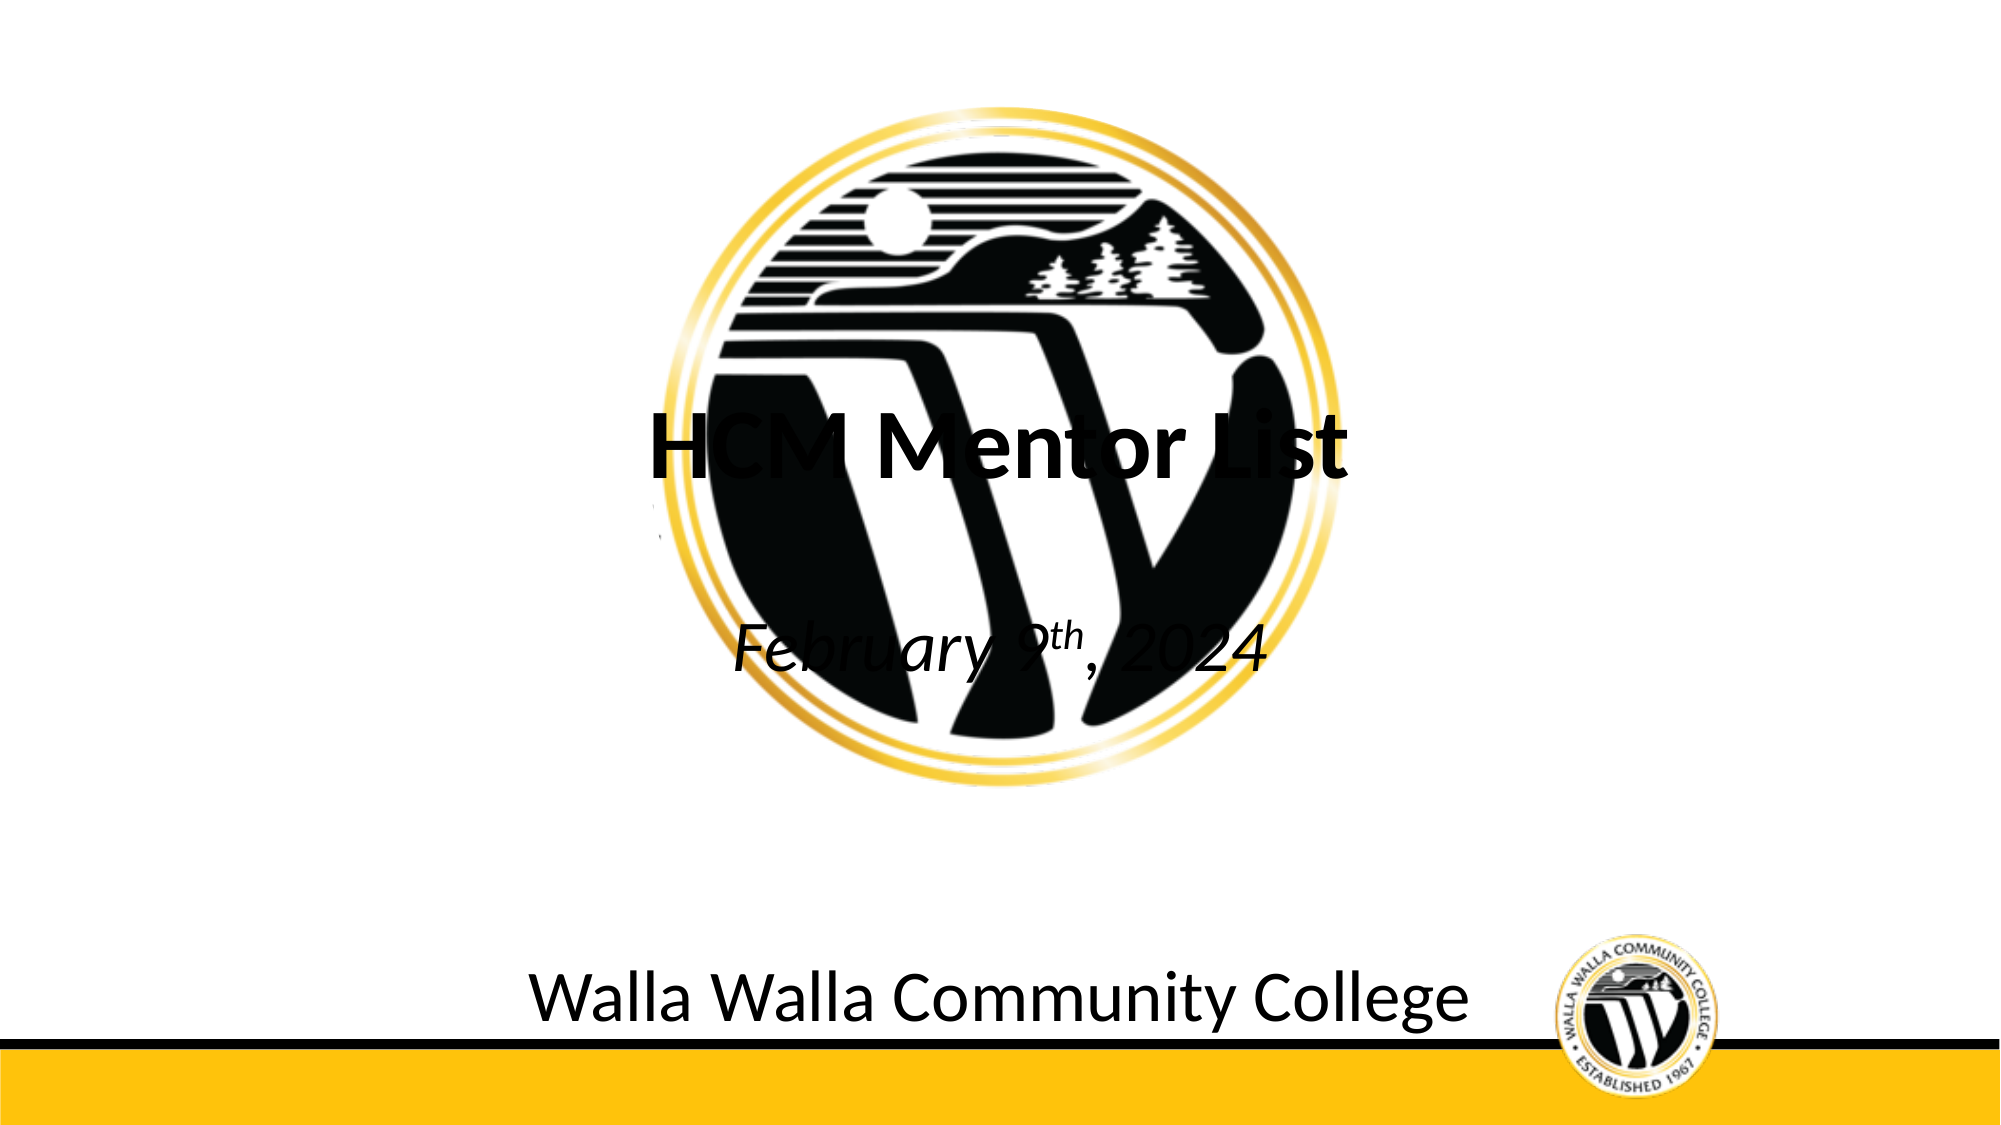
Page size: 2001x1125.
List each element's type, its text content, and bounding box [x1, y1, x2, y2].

text_box HCM Mentor List February 9th, 2024 Walla Walla Community College [249, 371, 1750, 1044]
picture [1543, 928, 1731, 1107]
picture [648, 106, 1352, 799]
